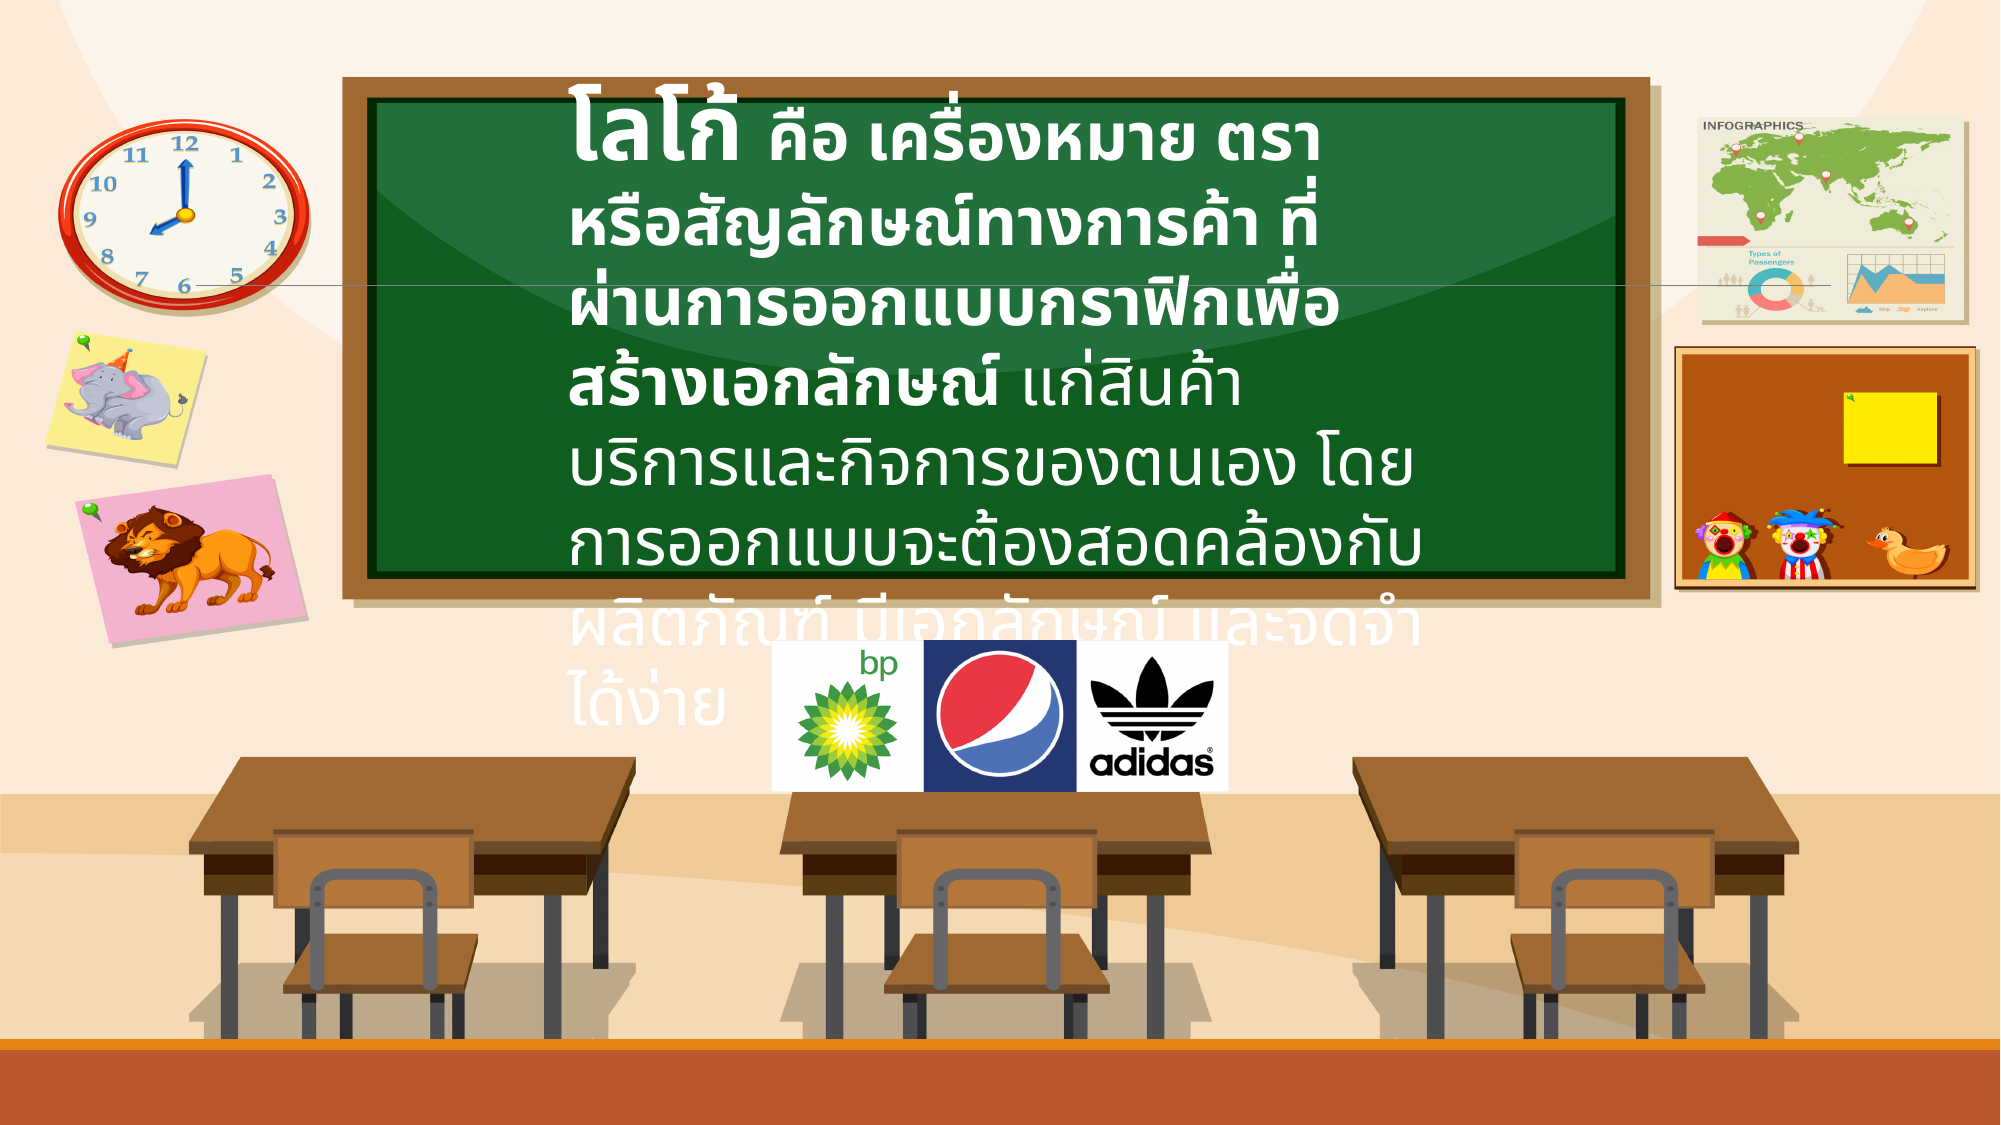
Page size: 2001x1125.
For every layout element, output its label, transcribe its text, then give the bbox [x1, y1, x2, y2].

text_box โลโก้ คือ เครื่องหมาย ตรา หรือสัญลักษณ์ทางการค้า ที่ผ่านการออกแบบกราฟิกเพื่อสร้างเอกลักษณ์ แก่สินค้า บริการและกิจการของตนเอง โดยการออกแบบจะต้องสอดคล้องกับผลิตภัณฑ์ มีเอกลักษณ์ และจดจำได้ง่าย [552, 61, 1447, 747]
picture [0, 0, 2001, 1125]
